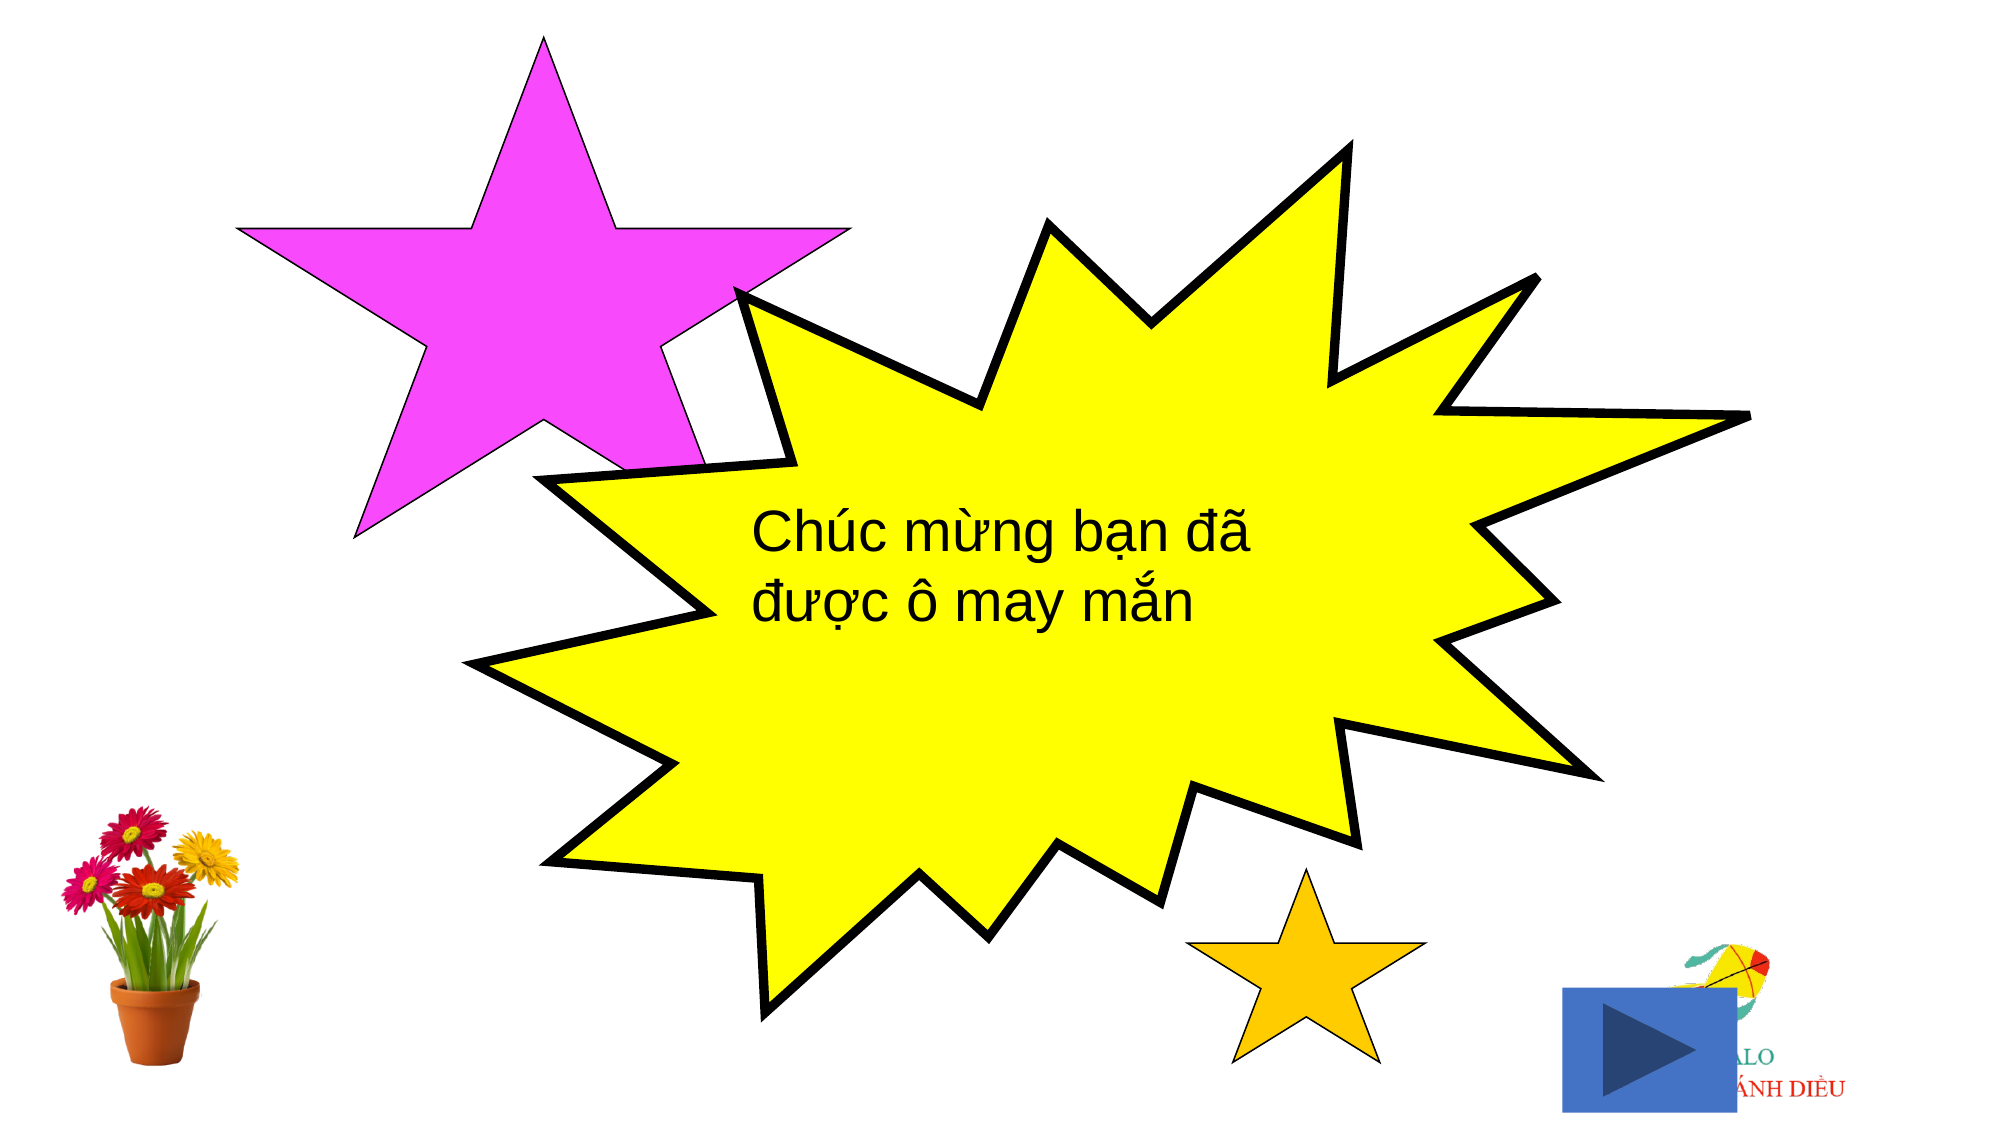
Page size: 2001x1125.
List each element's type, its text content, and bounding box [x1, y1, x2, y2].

picture [1543, 892, 1887, 1125]
text_box [1187, 869, 1426, 1063]
text_box Chúc mừng bạn đã được ô may mắn [736, 486, 1356, 641]
text_box [237, 37, 850, 538]
text_box [1562, 987, 1738, 1113]
text_box [474, 149, 1750, 1013]
picture [24, 779, 338, 1093]
